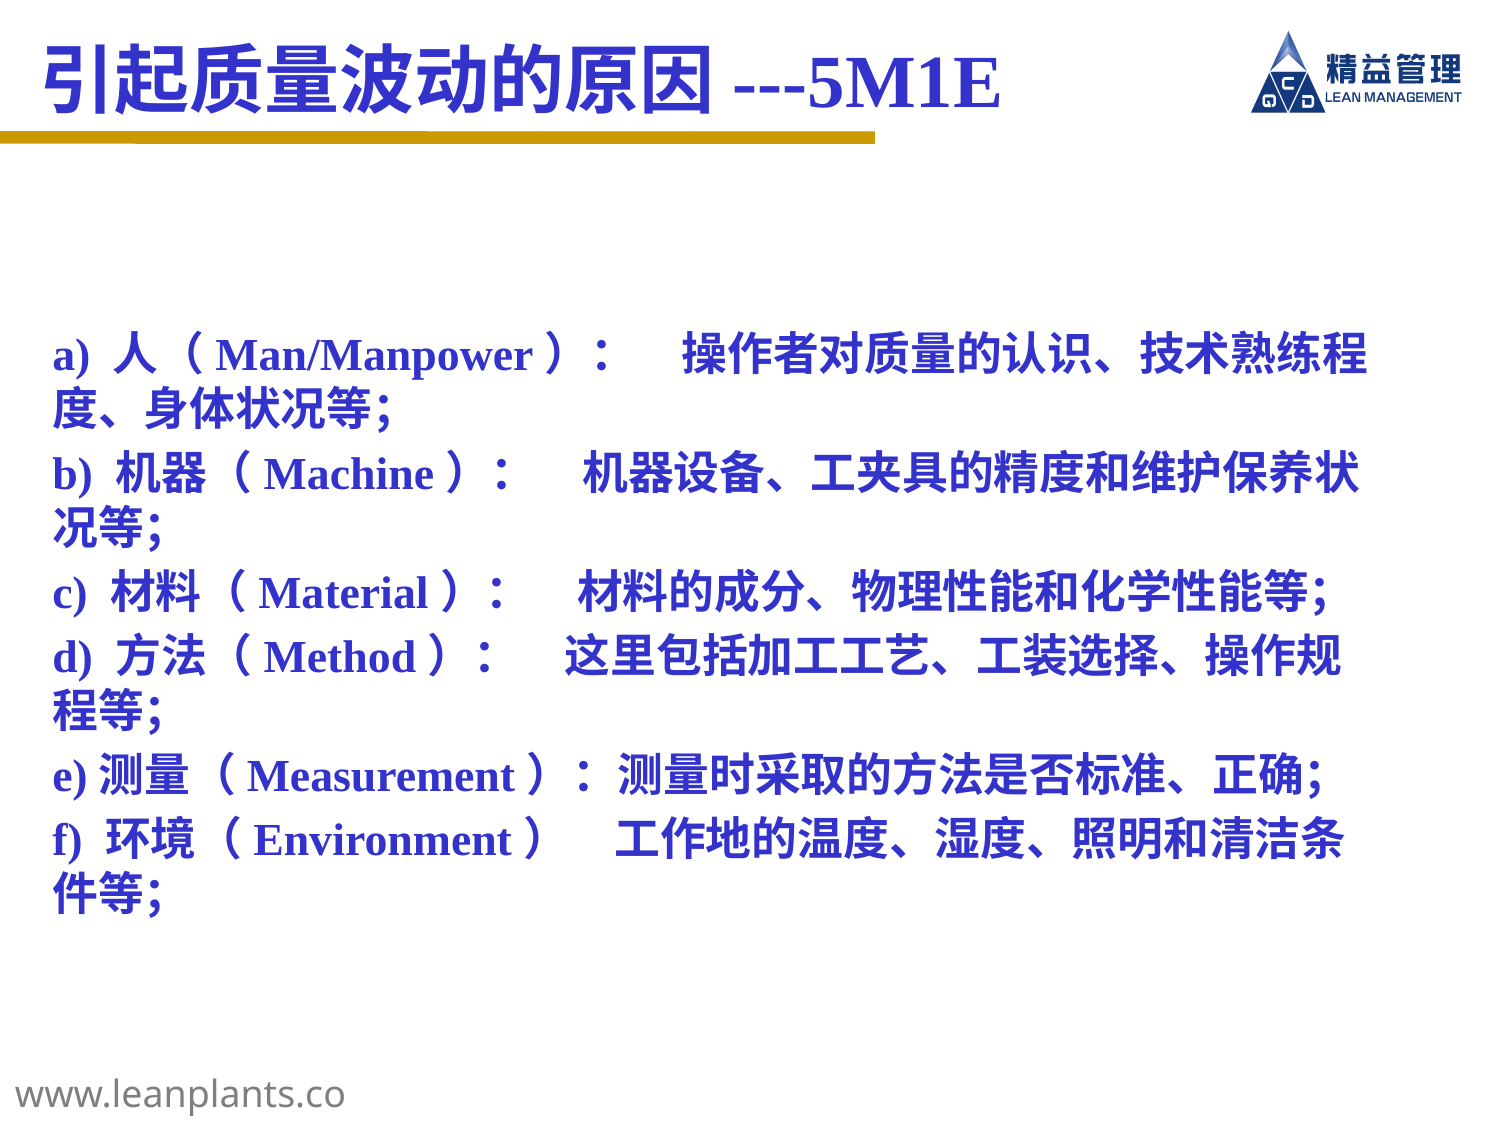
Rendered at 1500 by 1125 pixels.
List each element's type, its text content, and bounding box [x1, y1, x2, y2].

text_box a) 人（Man/Manpower）： 操作者对质量的认识、技术熟练程度、身体状况等； b) 机器（Machine）： 机器设备、工夹具的精度和维护保养状况等； c) 材料（Material）： 材料的成分、物理性能和化学性能等； d) 方法（Method）： 这里包括加工工艺、工装选择、操作规程等； e)测量（Measurement）：测量时采取的方法是否标准、正确； f) 环境（Environment） 工作地的温度、湿度、照明和清洁条件等； [37, 316, 1400, 928]
picture [1246, 24, 1490, 117]
text_box 引起质量波动的原因---5M1E [24, 24, 1025, 130]
